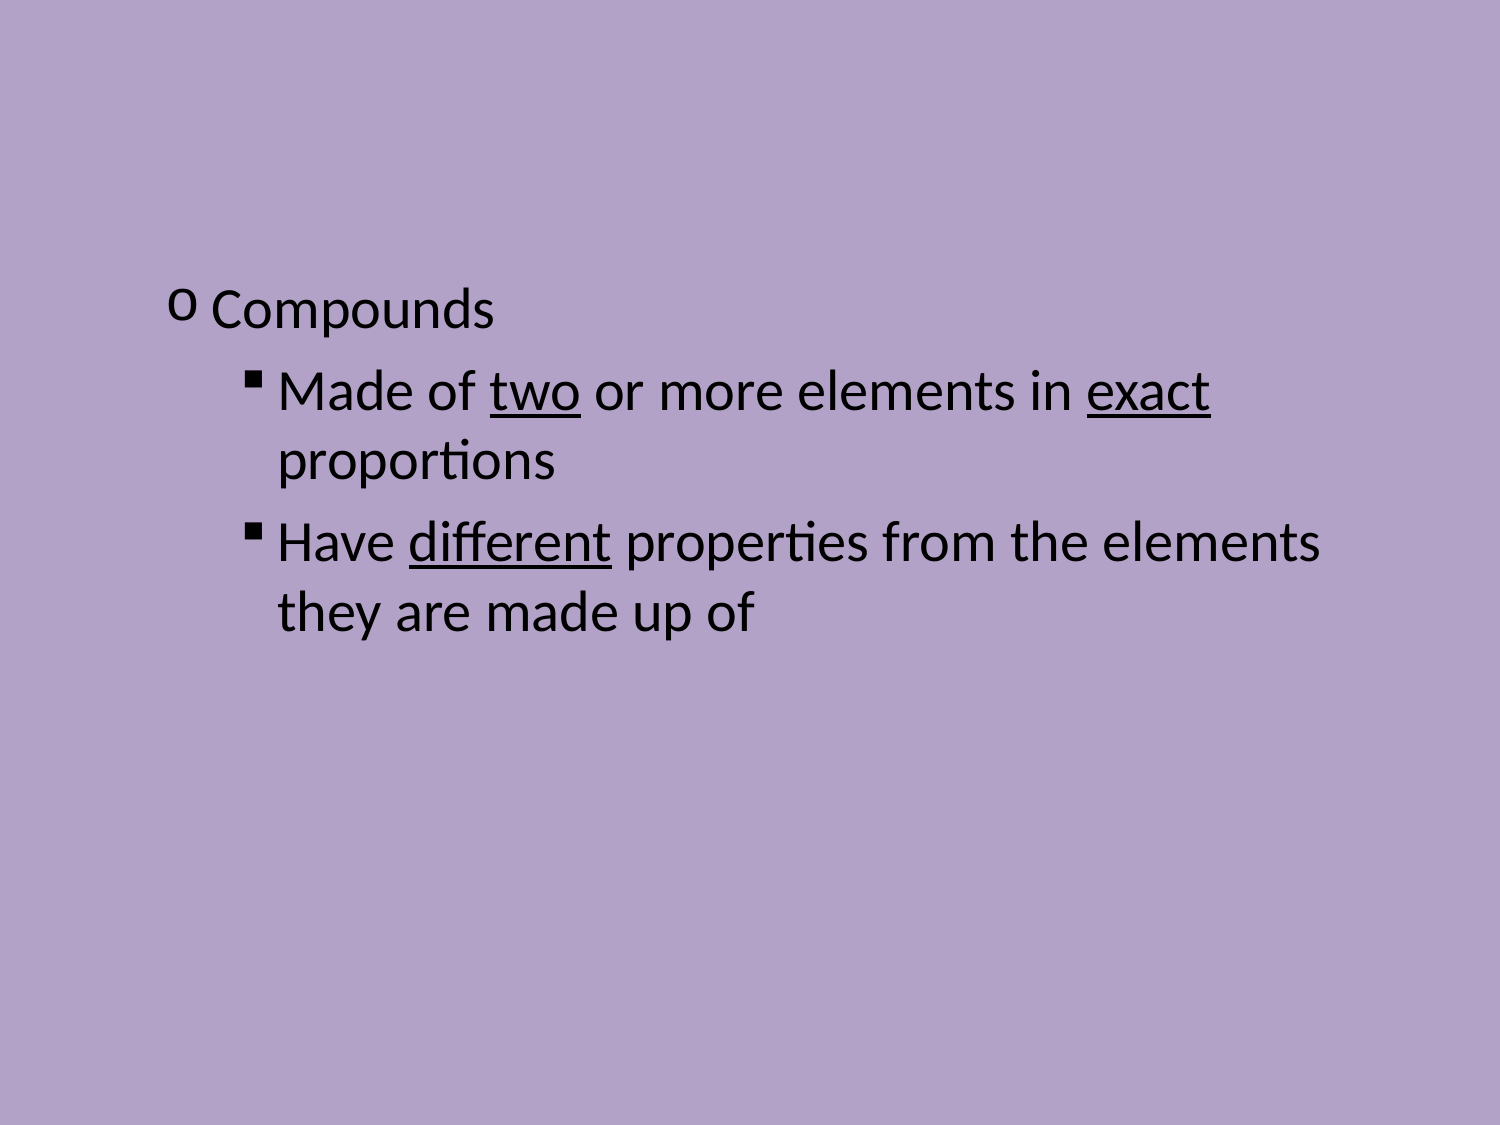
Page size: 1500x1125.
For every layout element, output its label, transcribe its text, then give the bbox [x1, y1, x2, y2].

list Compounds Made of two or more elements in exact proportions Have different properties from the elements they are made up of [75, 262, 1425, 1005]
